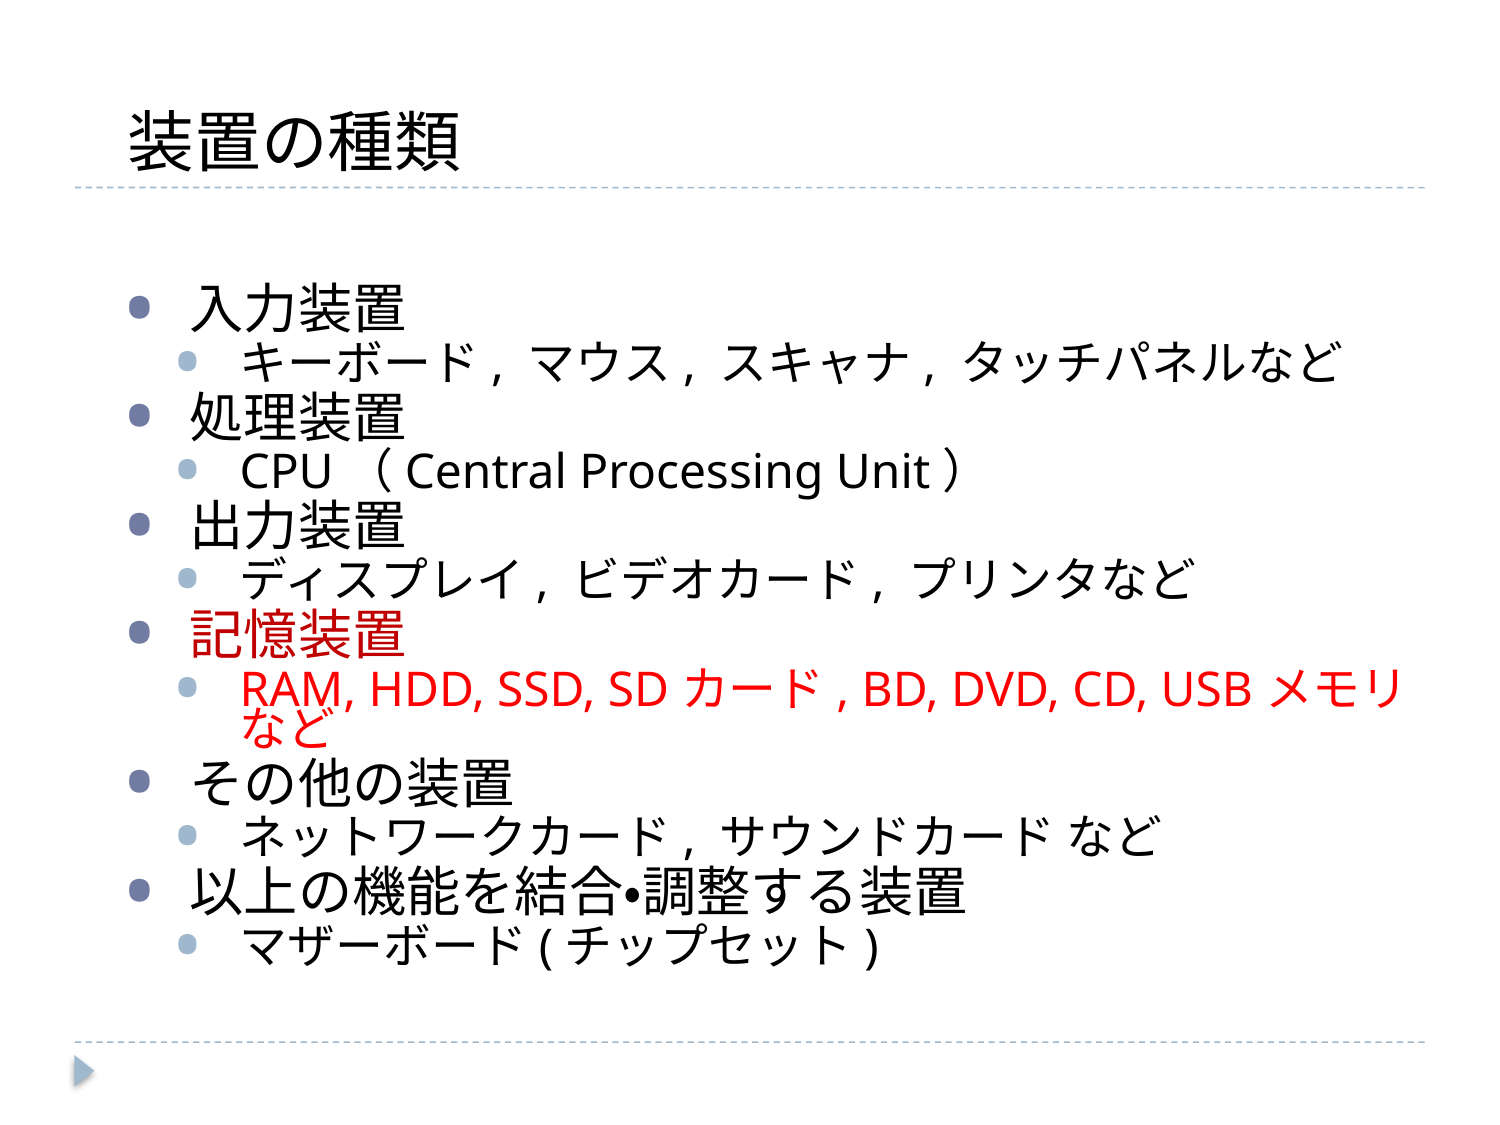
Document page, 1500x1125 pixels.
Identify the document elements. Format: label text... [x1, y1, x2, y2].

list 入力装置 キーボード, マウス, スキャナ, タッチパネルなど 処理装置 CPU（Central Processing Unit） 出力装置 ディスプレイ, ビデオカード, プリンタなど 記憶装置 RAM, HDD, SSD, SDカード, BD, DVD, CD, USBメモリ など その他の装置 ネットワークカード, サウンドカード など 以上の機能を結合•調整する装置 マザーボード(チップセット) [70, 216, 1447, 1047]
title 装置の種類 [112, 44, 1388, 188]
